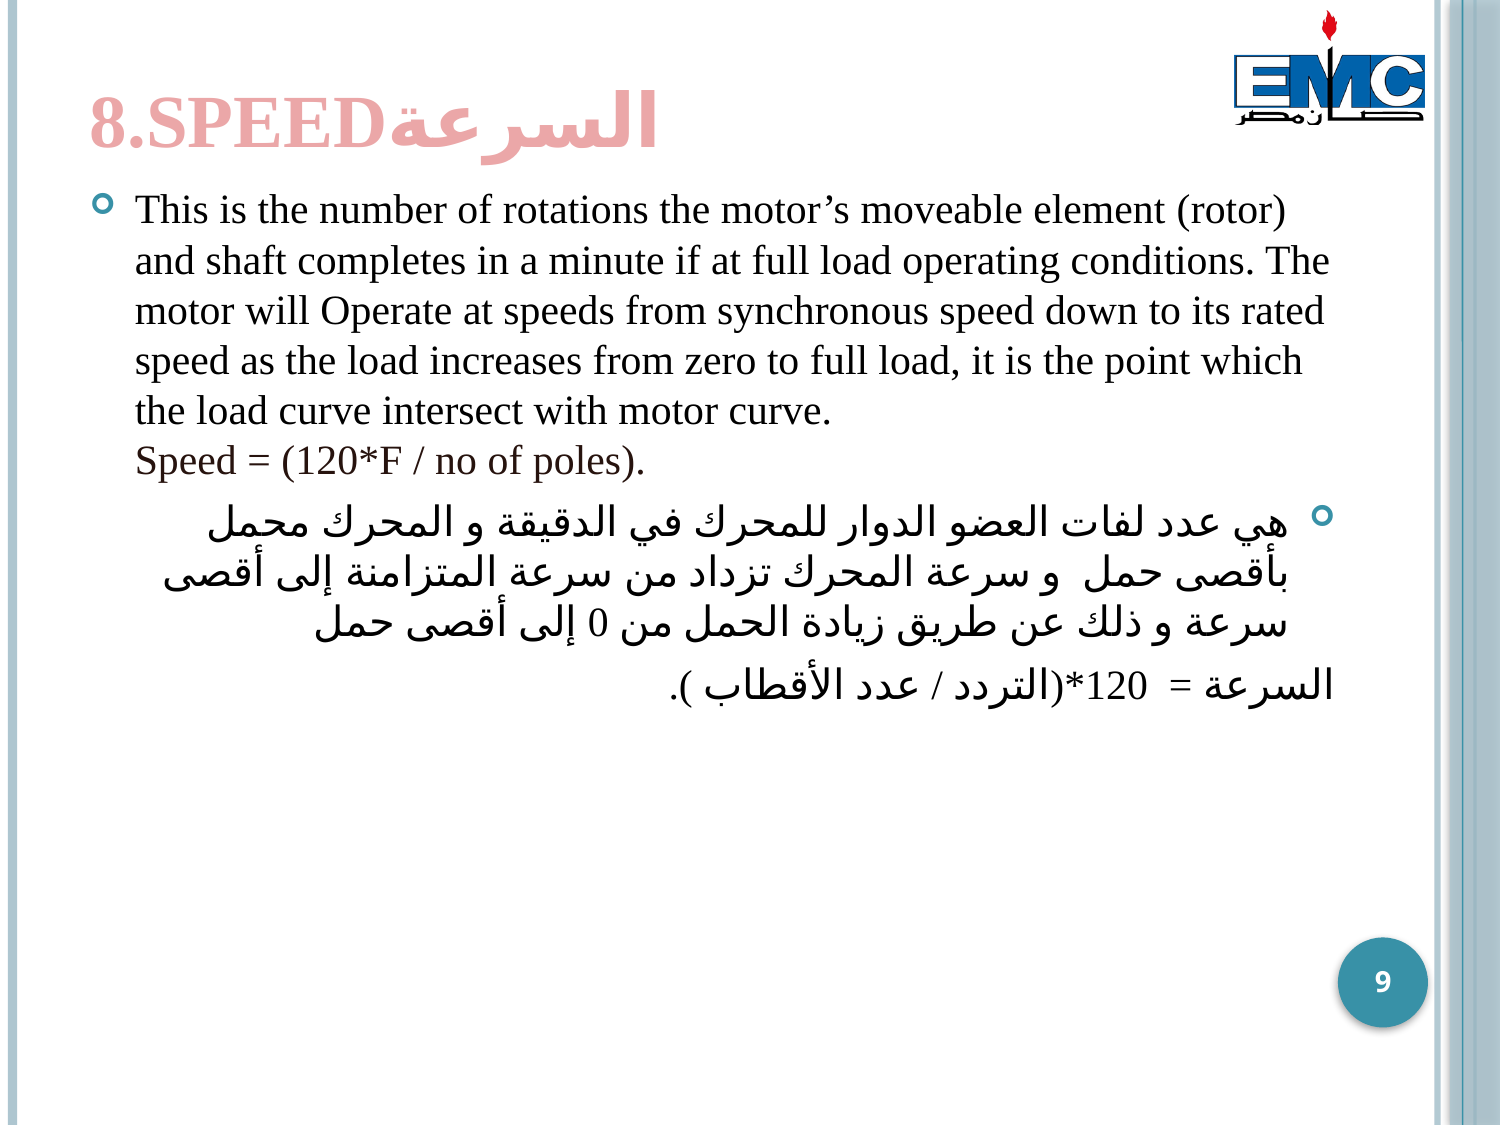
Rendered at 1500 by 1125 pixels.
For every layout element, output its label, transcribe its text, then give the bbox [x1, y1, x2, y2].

slide_number 9 [1333, 940, 1434, 1027]
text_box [1234, 10, 1426, 126]
title 8.Speedالسرعة [75, 62, 1300, 170]
list This is the number of rotations the motor’s moveable element (rotor) and shaft completes in a minute if at full load operating conditions. The motor will Operate at speeds from synchronous speed down to its rated speed as the load increases from zero to full load, it is the point which the load curve intersect with motor curve. Speed = (120*F / no of poles). هي عدد لفات العضو الدوار للمحرك في الدقيقة و المحرك محمل بأقصى حمل و سرعة المحرك تزداد من سرعة المتزامنة إلى أقصى سرعة و ذلك عن طريق زيادة الحمل من 0 إلى أقصى حمل السرعة = 120*(التردد / عدد الأقطاب ). [75, 174, 1350, 800]
